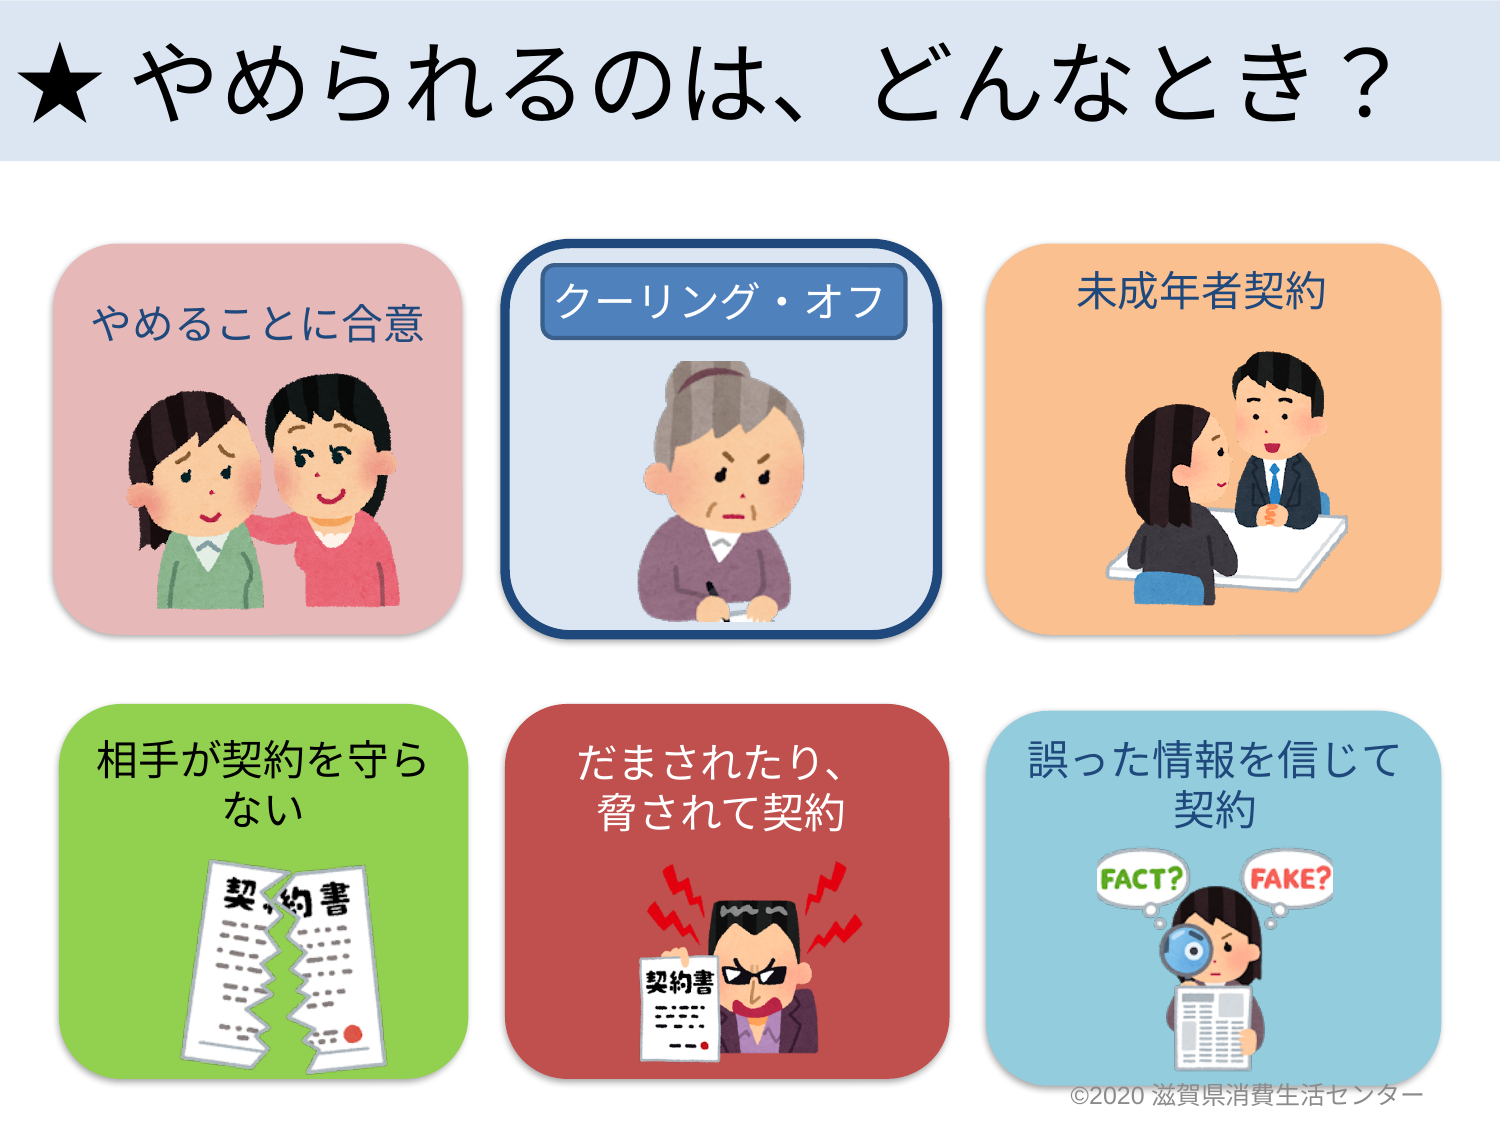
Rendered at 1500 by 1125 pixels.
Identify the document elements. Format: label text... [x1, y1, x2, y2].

text_box だまされたり、 脅されて契約 [533, 729, 909, 845]
text_box ★やめられるのは、どんなとき？ [0, 0, 1500, 163]
text_box [505, 243, 938, 635]
picture [170, 853, 399, 1081]
text_box クーリング・オフ [532, 268, 908, 334]
footer ©2020滋賀県消費生活センター [1019, 1065, 1483, 1125]
text_box [1331, 732, 1442, 1065]
text_box [504, 703, 950, 1079]
picture [1097, 843, 1334, 1080]
text_box 誤った情報を信じて契約 [1005, 726, 1426, 842]
text_box [1007, 710, 1420, 726]
picture [596, 361, 858, 623]
text_box [53, 243, 463, 635]
text_box 相手が契約を守らない [76, 726, 452, 842]
text_box [543, 334, 905, 341]
text_box [986, 728, 1098, 1079]
text_box やめることに合意 [70, 290, 446, 356]
text_box 未成年者契約 [1013, 257, 1389, 323]
text_box [544, 263, 904, 268]
picture [631, 844, 869, 1083]
picture [114, 356, 428, 631]
text_box [986, 243, 1442, 635]
picture [1100, 344, 1357, 615]
text_box [58, 703, 469, 1079]
